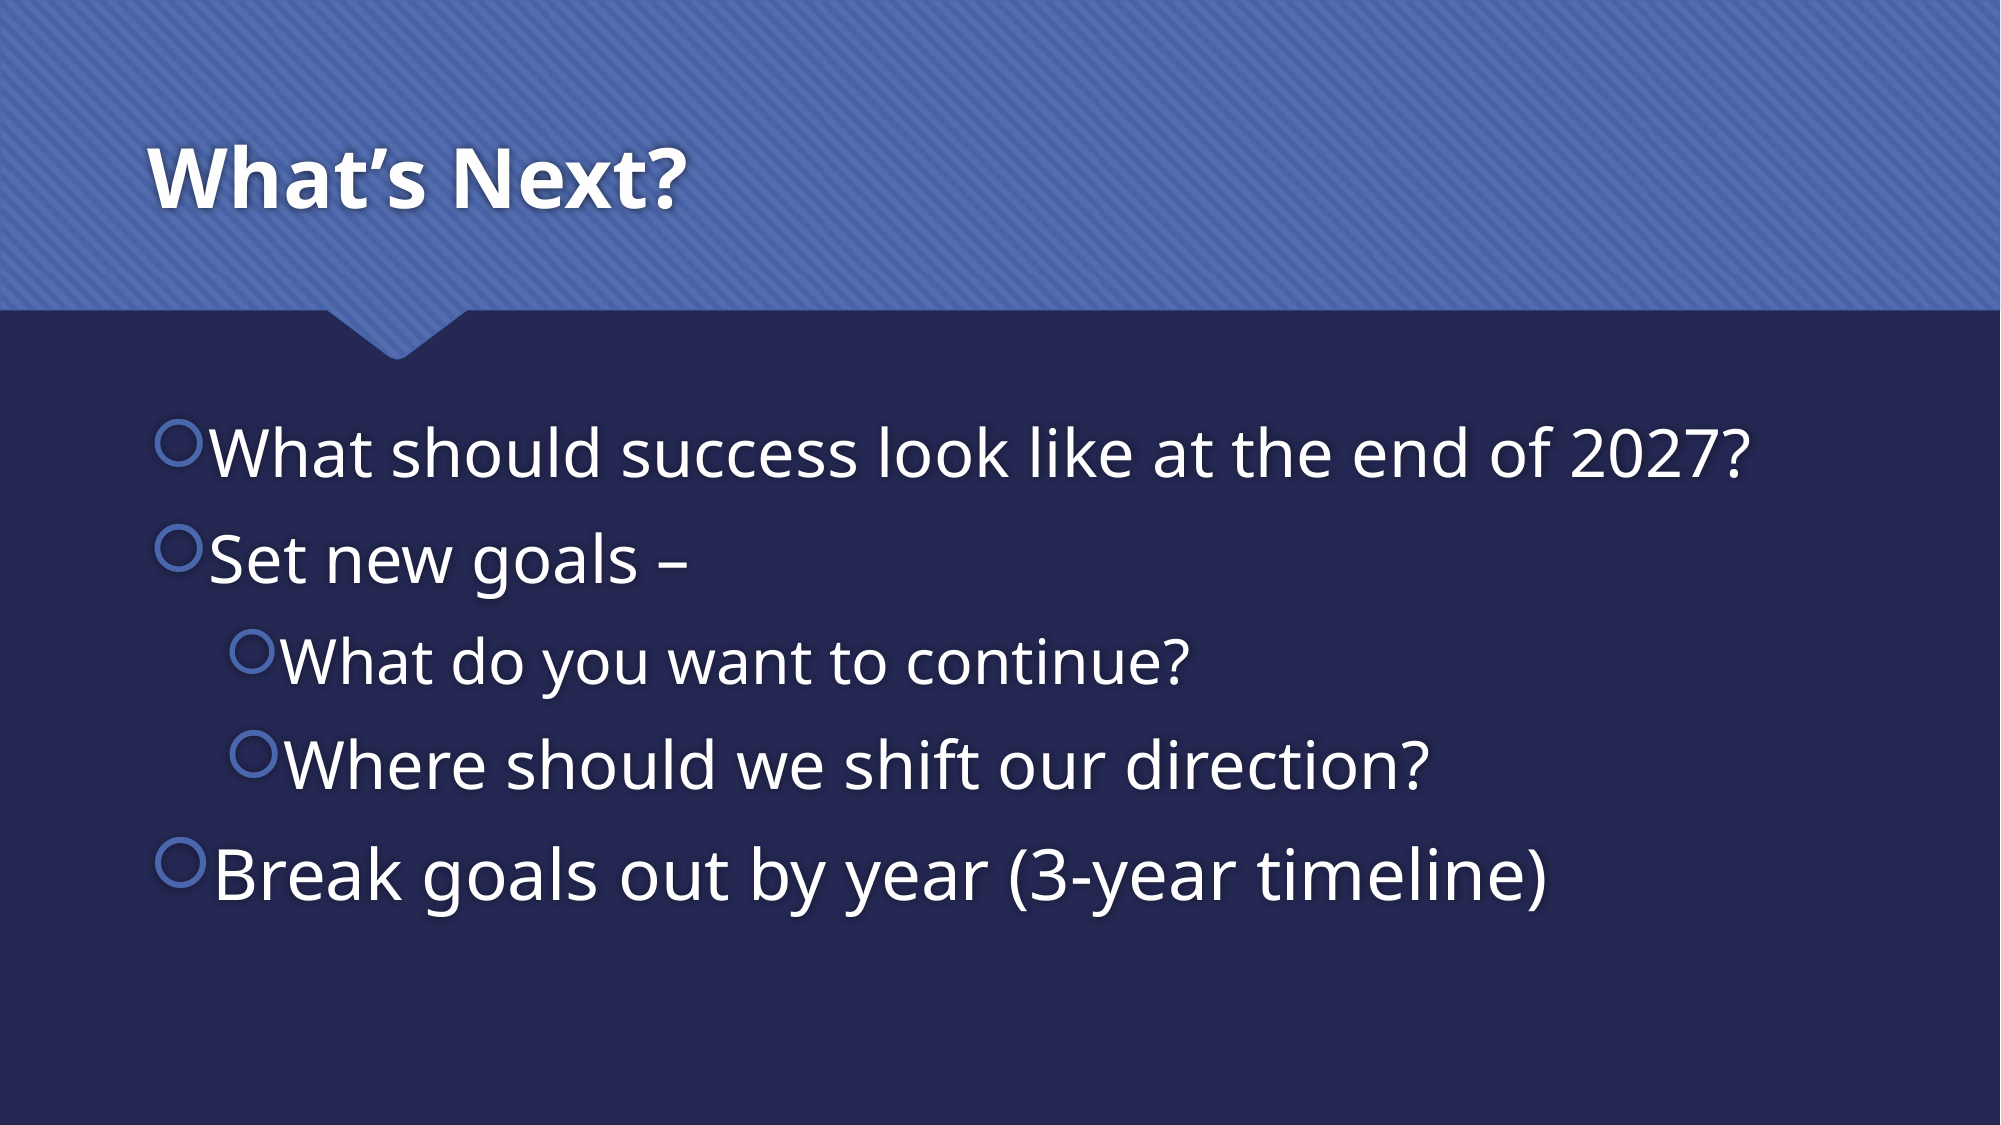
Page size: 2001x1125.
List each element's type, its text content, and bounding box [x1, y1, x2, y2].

title What’s Next? [132, 73, 1868, 233]
list What should success look like at the end of 2027? Set new goals – What do you want to continue? Where should we shift our direction? Break goals out by year (3-year timeline) [134, 364, 1866, 962]
